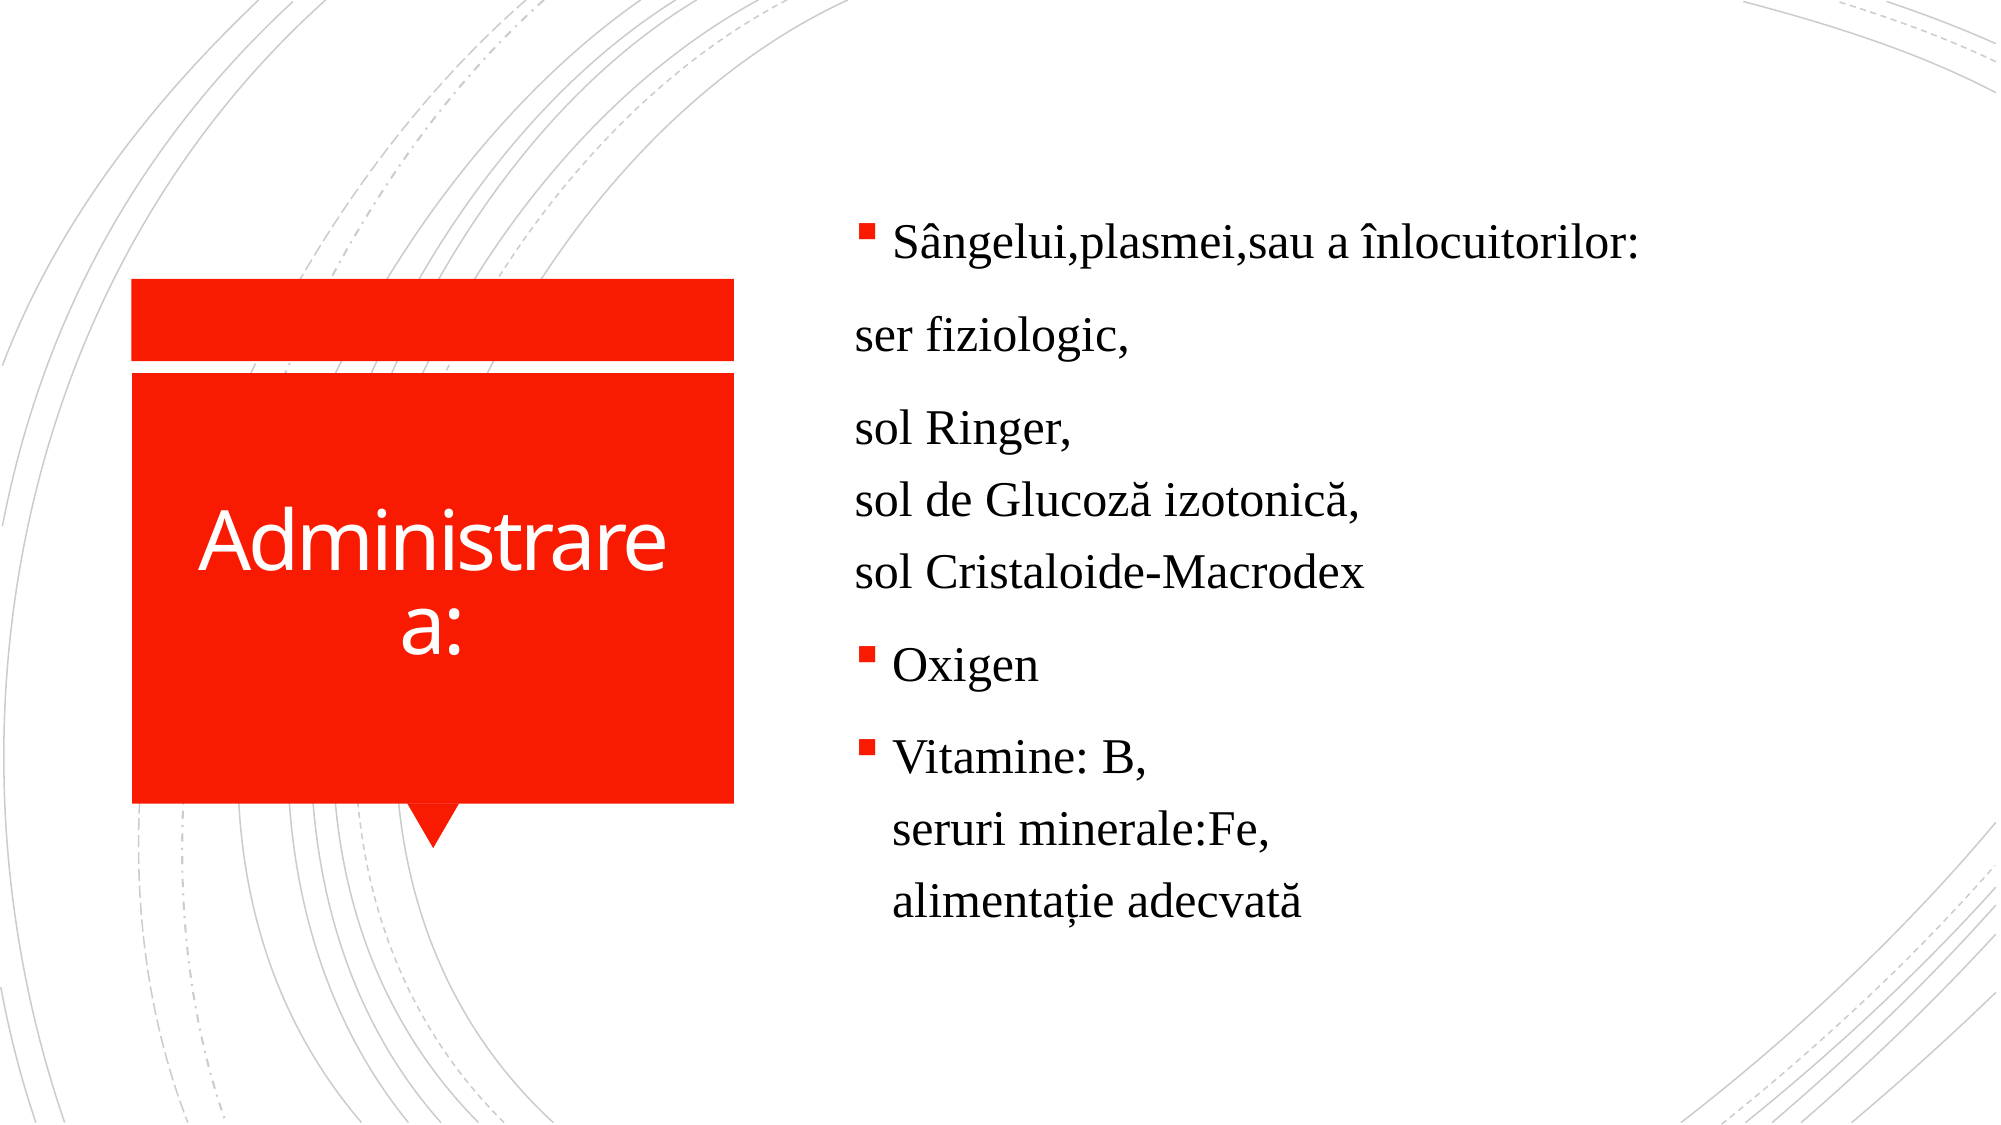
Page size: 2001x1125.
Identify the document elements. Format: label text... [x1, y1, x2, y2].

title Administrarea: [145, 385, 720, 789]
list Sângelui,plasmei,sau a înlocuitorilor: ser fiziologic, sol Ringer, sol de Glucoză izotonică, sol Cristaloide-Macrodex Oxigen Vitamine: B, seruri minerale:Fe, alimentație adecvată [839, 131, 1871, 993]
